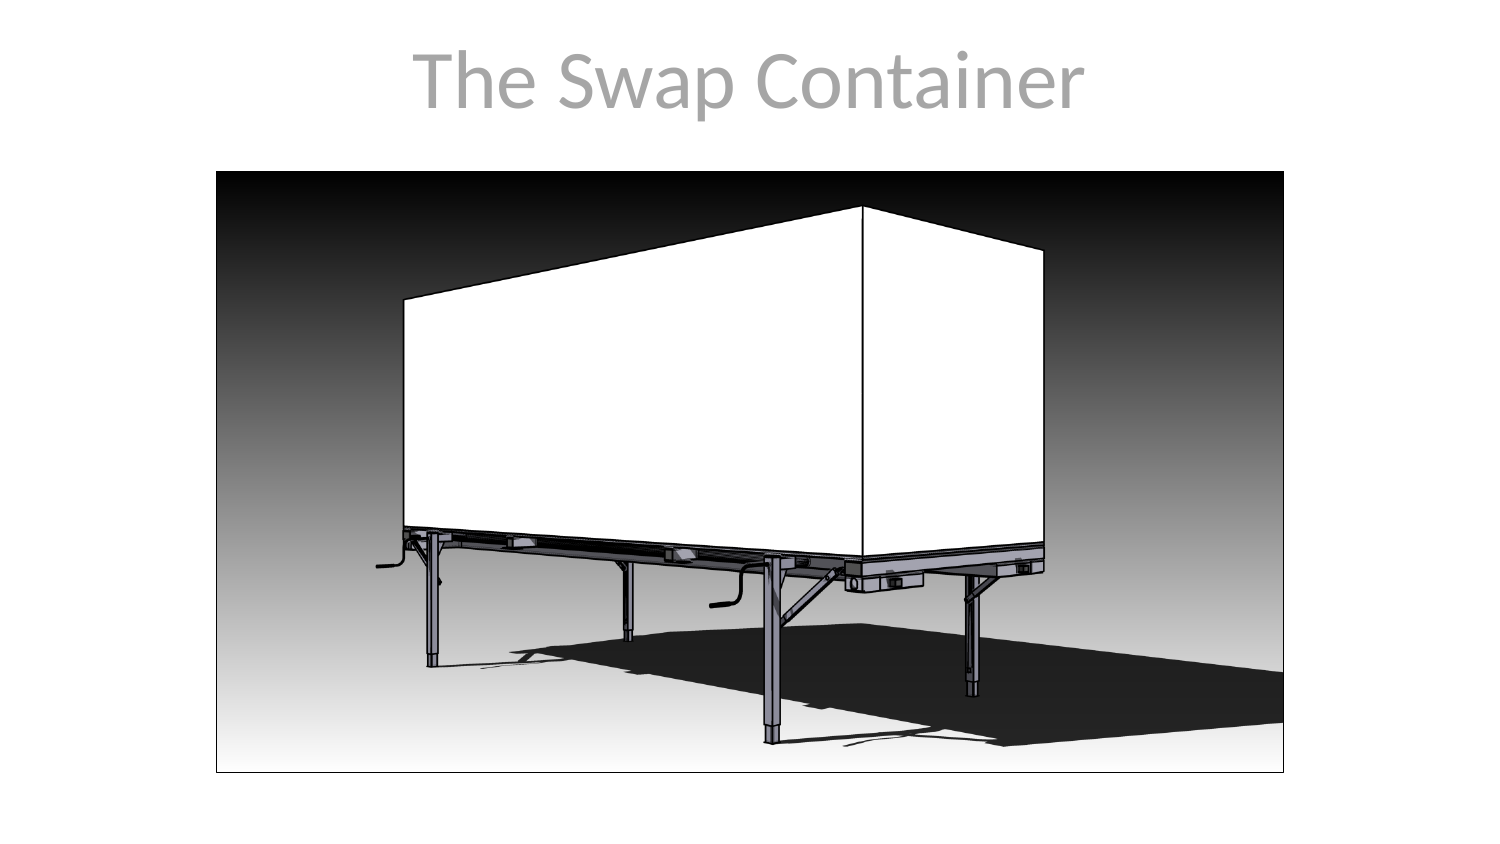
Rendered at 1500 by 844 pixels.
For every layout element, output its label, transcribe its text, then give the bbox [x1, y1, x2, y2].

title The Swap Container [75, 0, 1425, 150]
picture [216, 171, 1284, 772]
